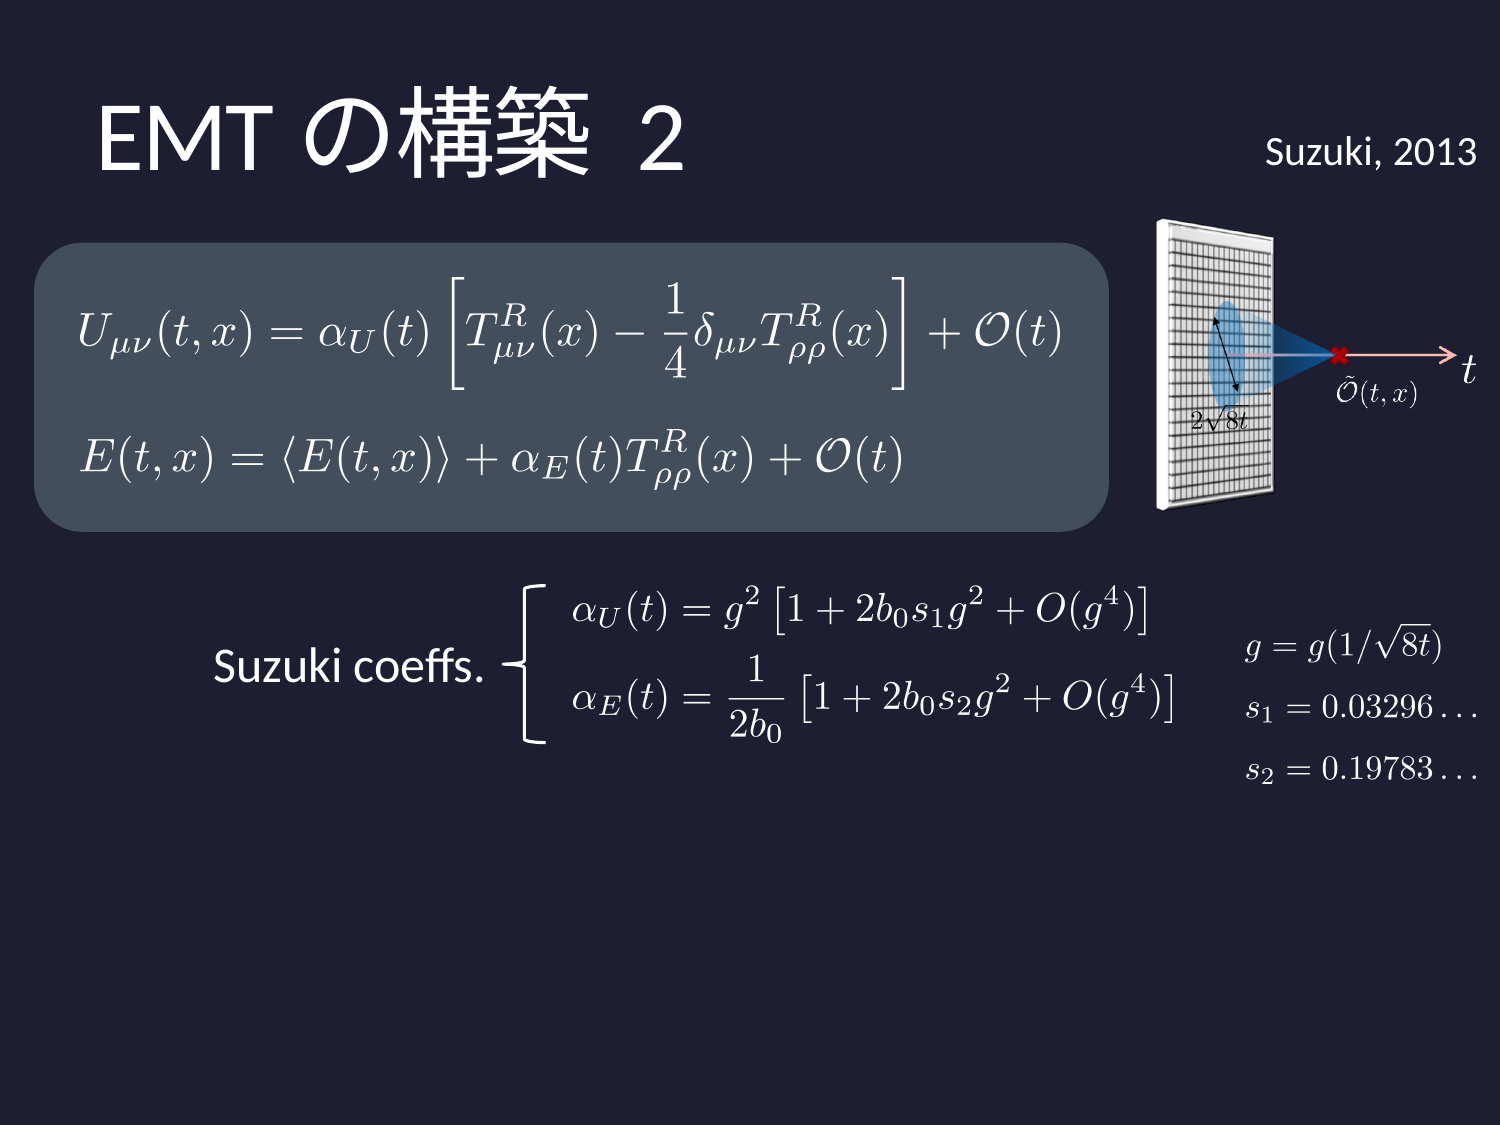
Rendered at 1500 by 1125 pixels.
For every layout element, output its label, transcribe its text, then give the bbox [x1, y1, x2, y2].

picture [80, 428, 901, 490]
picture [1149, 191, 1476, 524]
text_box Suzuki coeffs. [198, 624, 501, 700]
picture [80, 277, 1061, 390]
title EMTの構築 2 [80, 2, 1407, 275]
text_box [32, 241, 1110, 533]
text_box Suzuki, 2013 [1250, 116, 1493, 182]
picture [1245, 624, 1476, 784]
picture [573, 585, 1172, 743]
text_box [502, 584, 546, 744]
